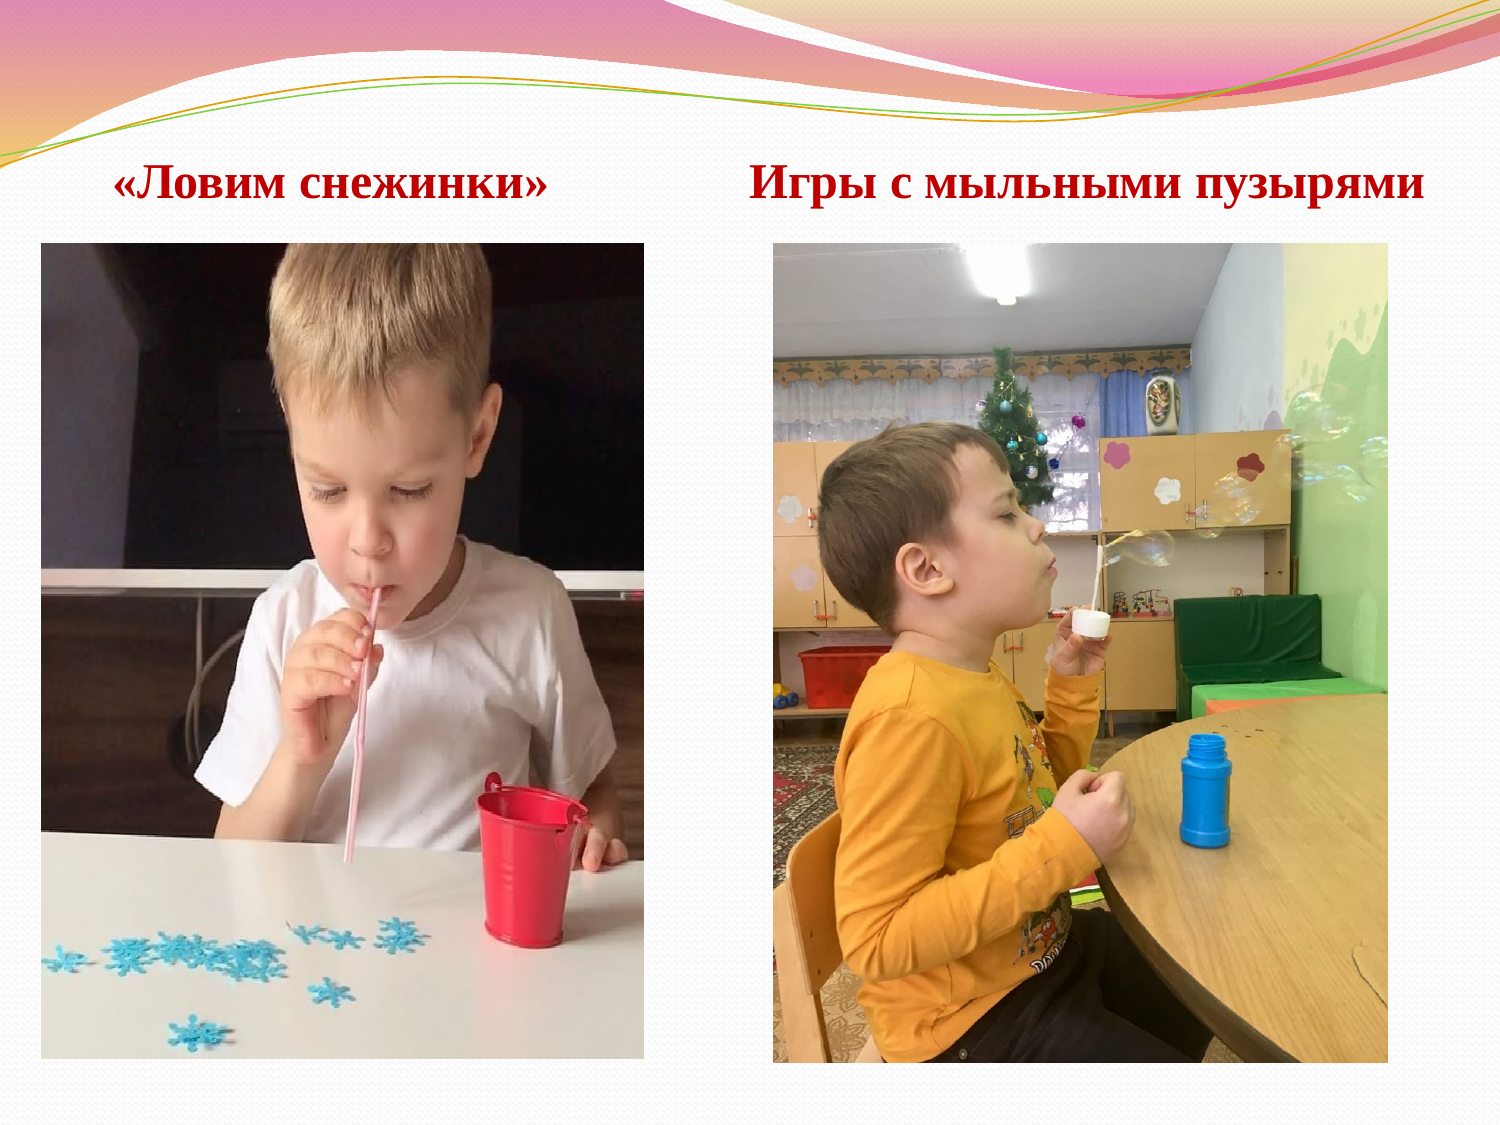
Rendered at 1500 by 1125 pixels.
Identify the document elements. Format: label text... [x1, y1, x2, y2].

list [41, 243, 644, 1059]
title «Ловим снежинки» Игры с мыльными пузырями [75, 54, 1459, 209]
picture [773, 243, 1389, 1063]
